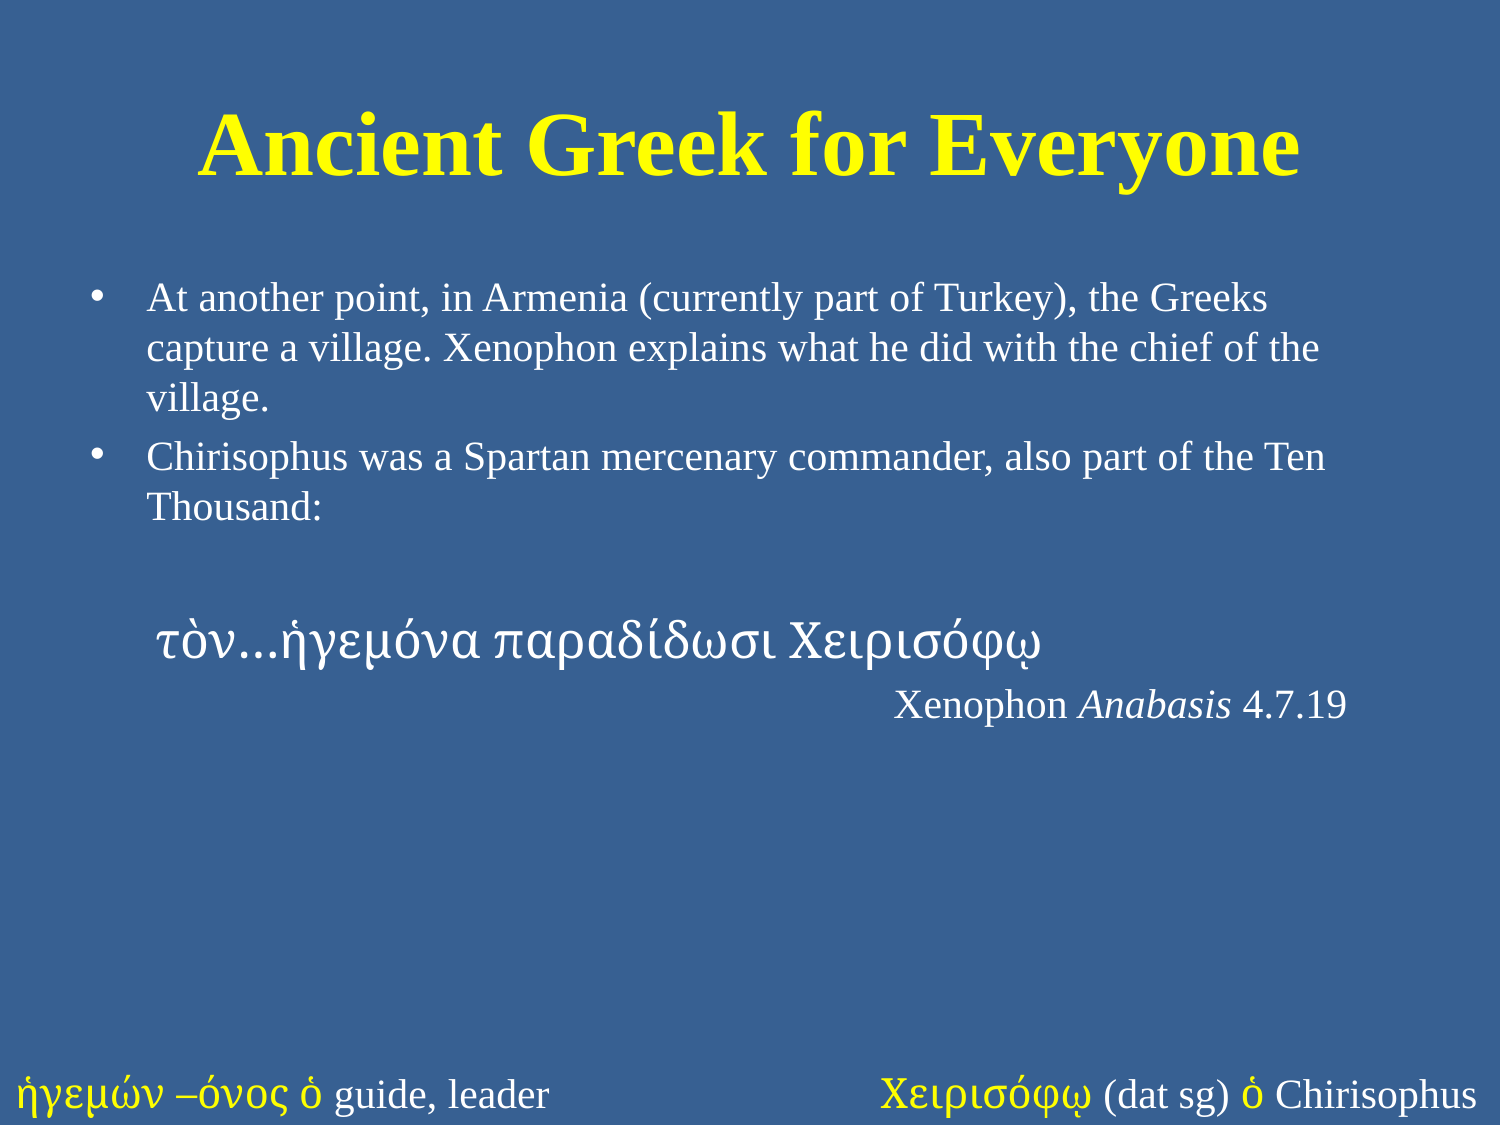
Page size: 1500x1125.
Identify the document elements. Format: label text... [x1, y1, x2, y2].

title Ancient Greek for Everyone [75, 45, 1425, 233]
text_box Χειρισόφῳ (dat sg) ὁ Chirisophus [865, 1059, 1500, 1124]
text_box ἡγεμών –όνος ὁ guide, leader [0, 1059, 576, 1124]
list At another point, in Armenia (currently part of Turkey), the Greeks capture a village. Xenophon explains what he did with the chief of the village. Chirisophus was a Spartan mercenary commander, also part of the Ten Thousand: τὸν…ἡγεμόνα παραδίδωσι Χειρισόφῳ Xenophon Anabasis 4.7.19 [75, 262, 1363, 1063]
